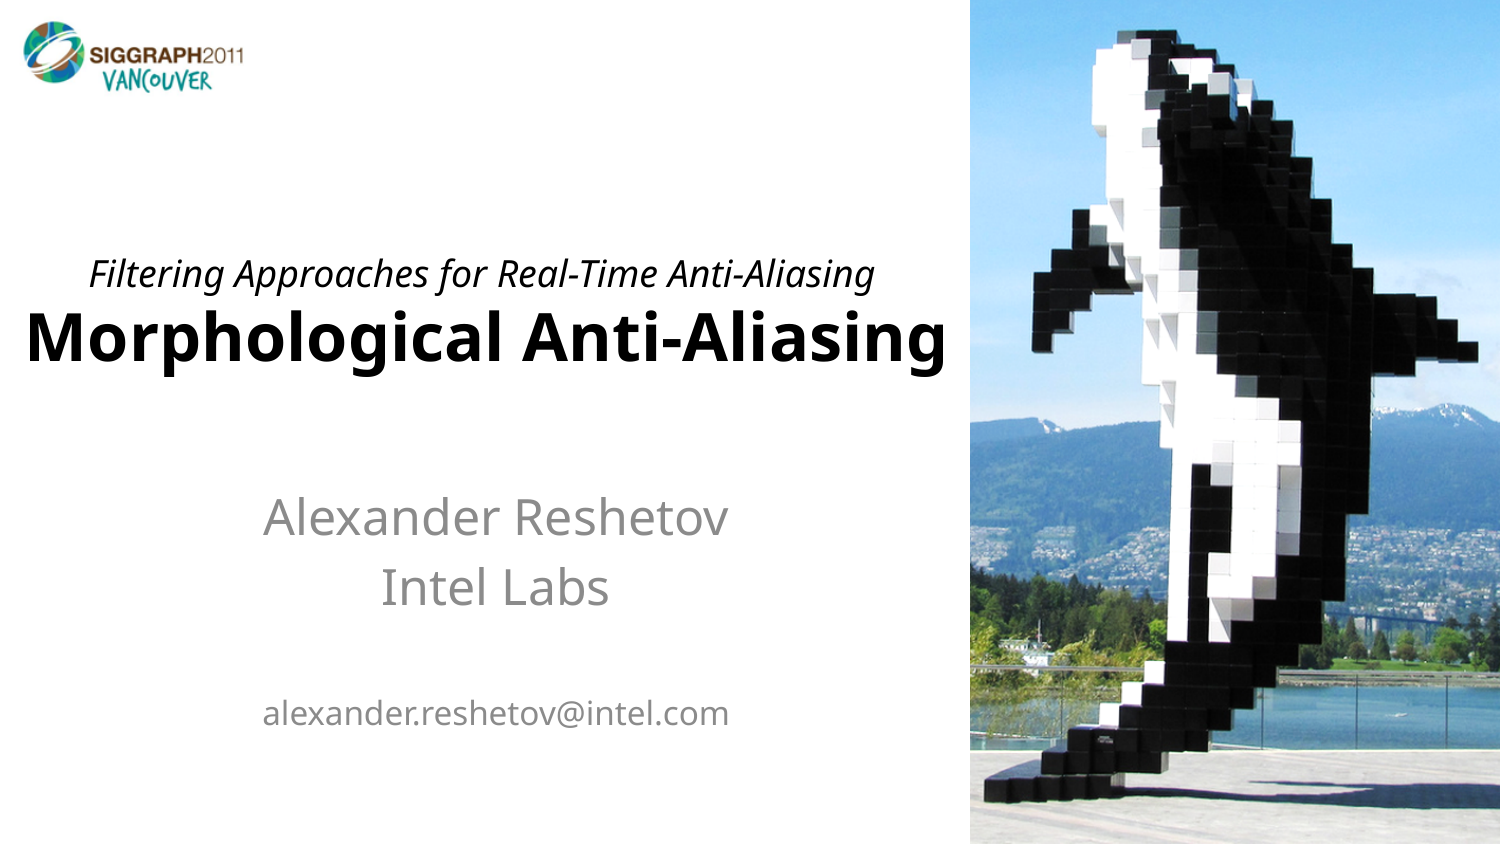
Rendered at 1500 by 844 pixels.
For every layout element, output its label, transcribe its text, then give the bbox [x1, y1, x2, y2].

picture [0, 0, 1500, 844]
title Filtering Approaches for Real-Time Anti-Aliasing Morphological Anti-Aliasing [3, 261, 965, 444]
subtitle Alexander Reshetov Intel Labs alexander.reshetov@intel.com [117, 477, 876, 780]
